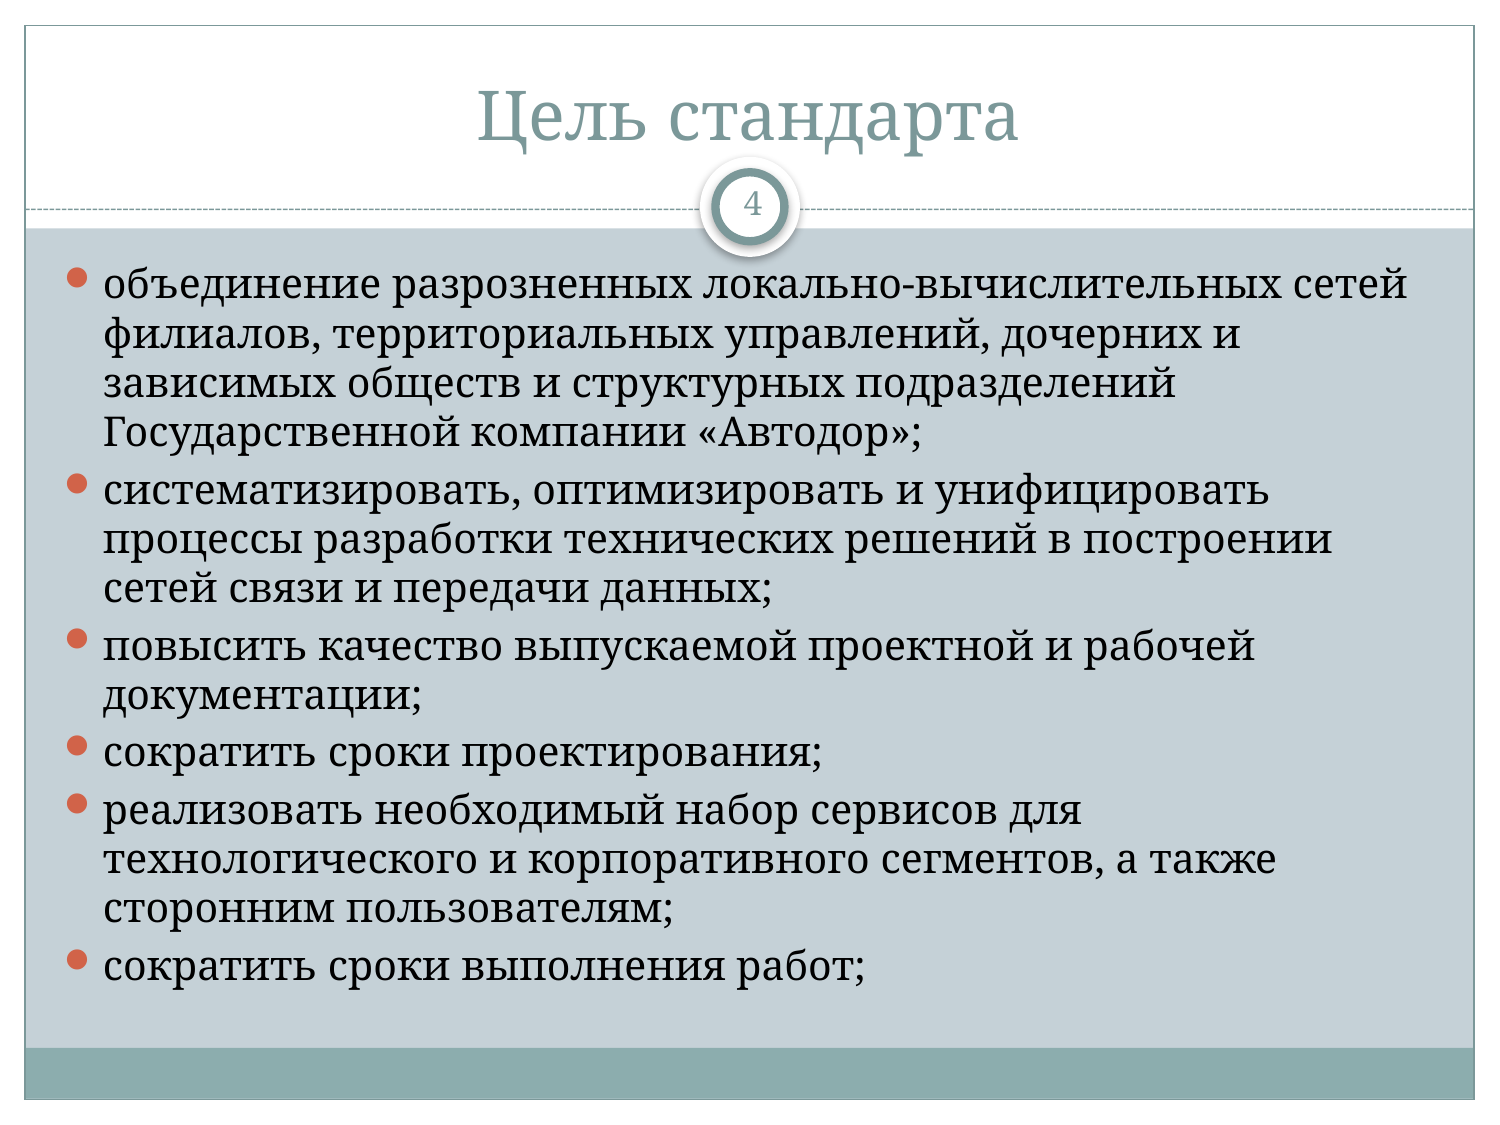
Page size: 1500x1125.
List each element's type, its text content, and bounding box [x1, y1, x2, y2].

title Цель стандарта [49, 37, 1450, 162]
slide_number 4 [715, 168, 791, 241]
list объединение разрозненных локально-вычислительных сетей филиалов, территориальных управлений, дочерних и зависимых обществ и структурных подразделений Государственной компании «Автодор»; систематизировать, оптимизировать и унифицировать процессы разработки технических решений в построении сетей связи и передачи данных; повысить качество выпускаемой проектной и рабочей документации; сократить сроки проектирования; реализовать необходимый набор сервисов для технологического и корпоративного сегментов, а также сторонним пользователям; сократить сроки выполнения работ; [49, 250, 1445, 1001]
